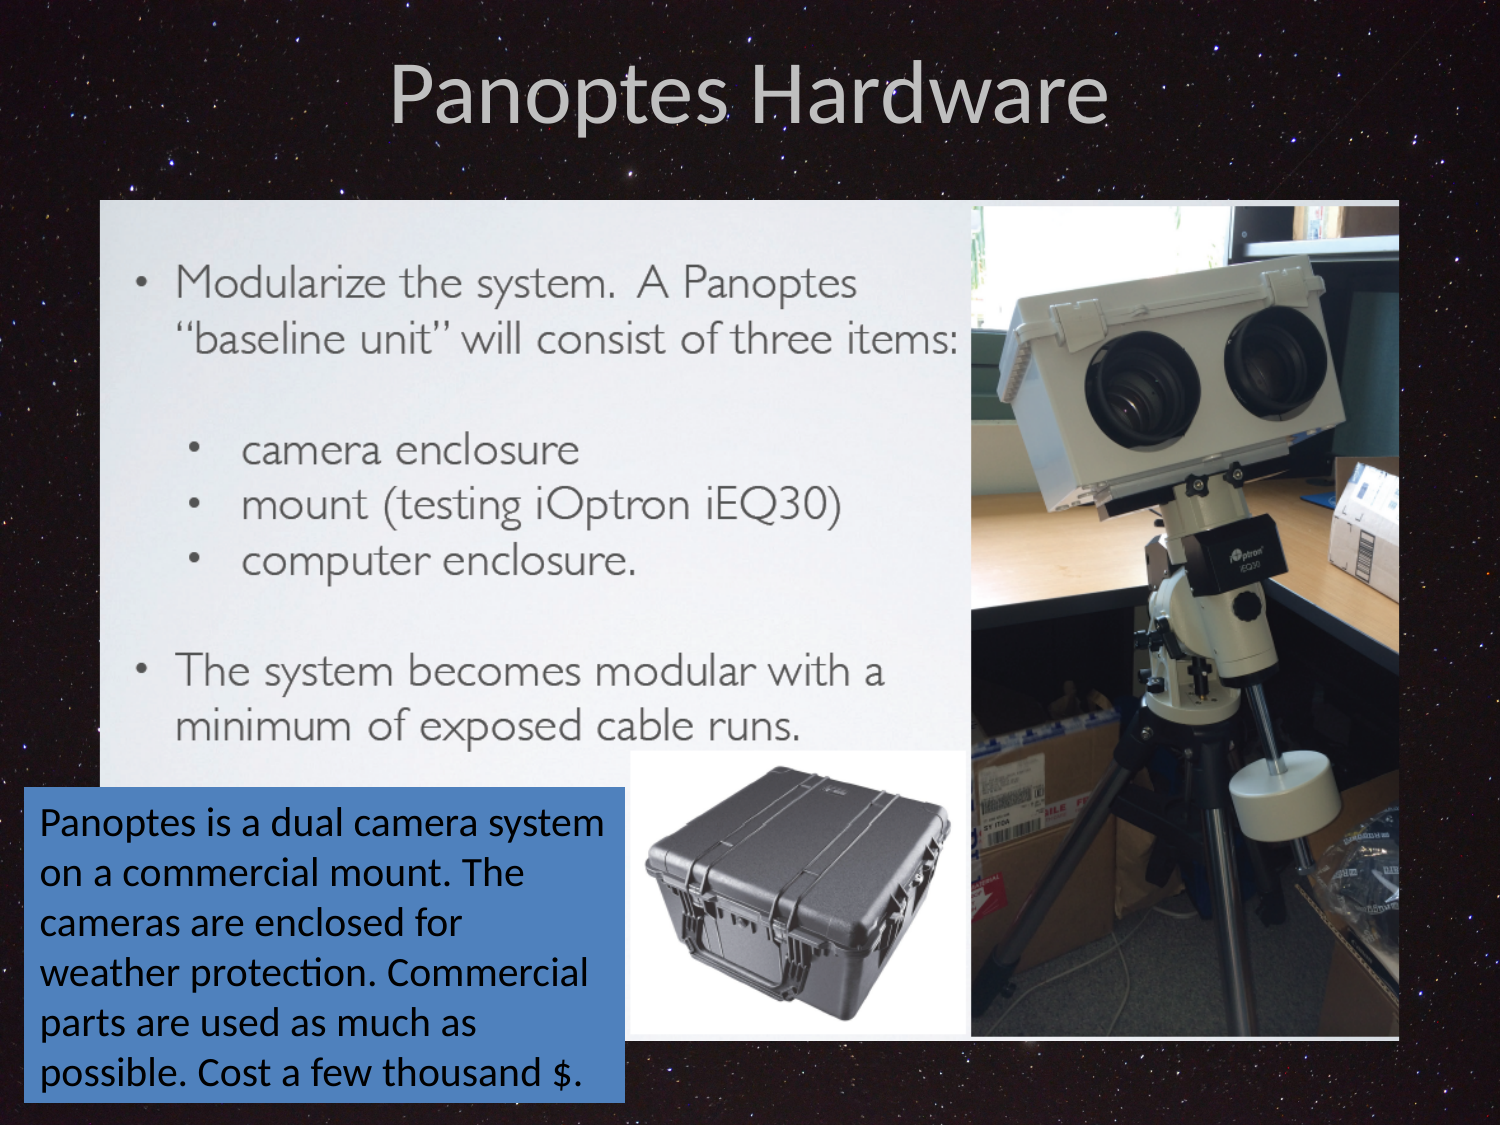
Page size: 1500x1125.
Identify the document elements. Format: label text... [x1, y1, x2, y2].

picture [0, 0, 1500, 1125]
text_box Panoptes is a dual camera system on a commercial mount. The cameras are enclosed for weather protection. Commercial parts are used as much as possible. Cost a few thousand $. [24, 787, 625, 1103]
title Panoptes Hardware [75, 24, 1425, 150]
